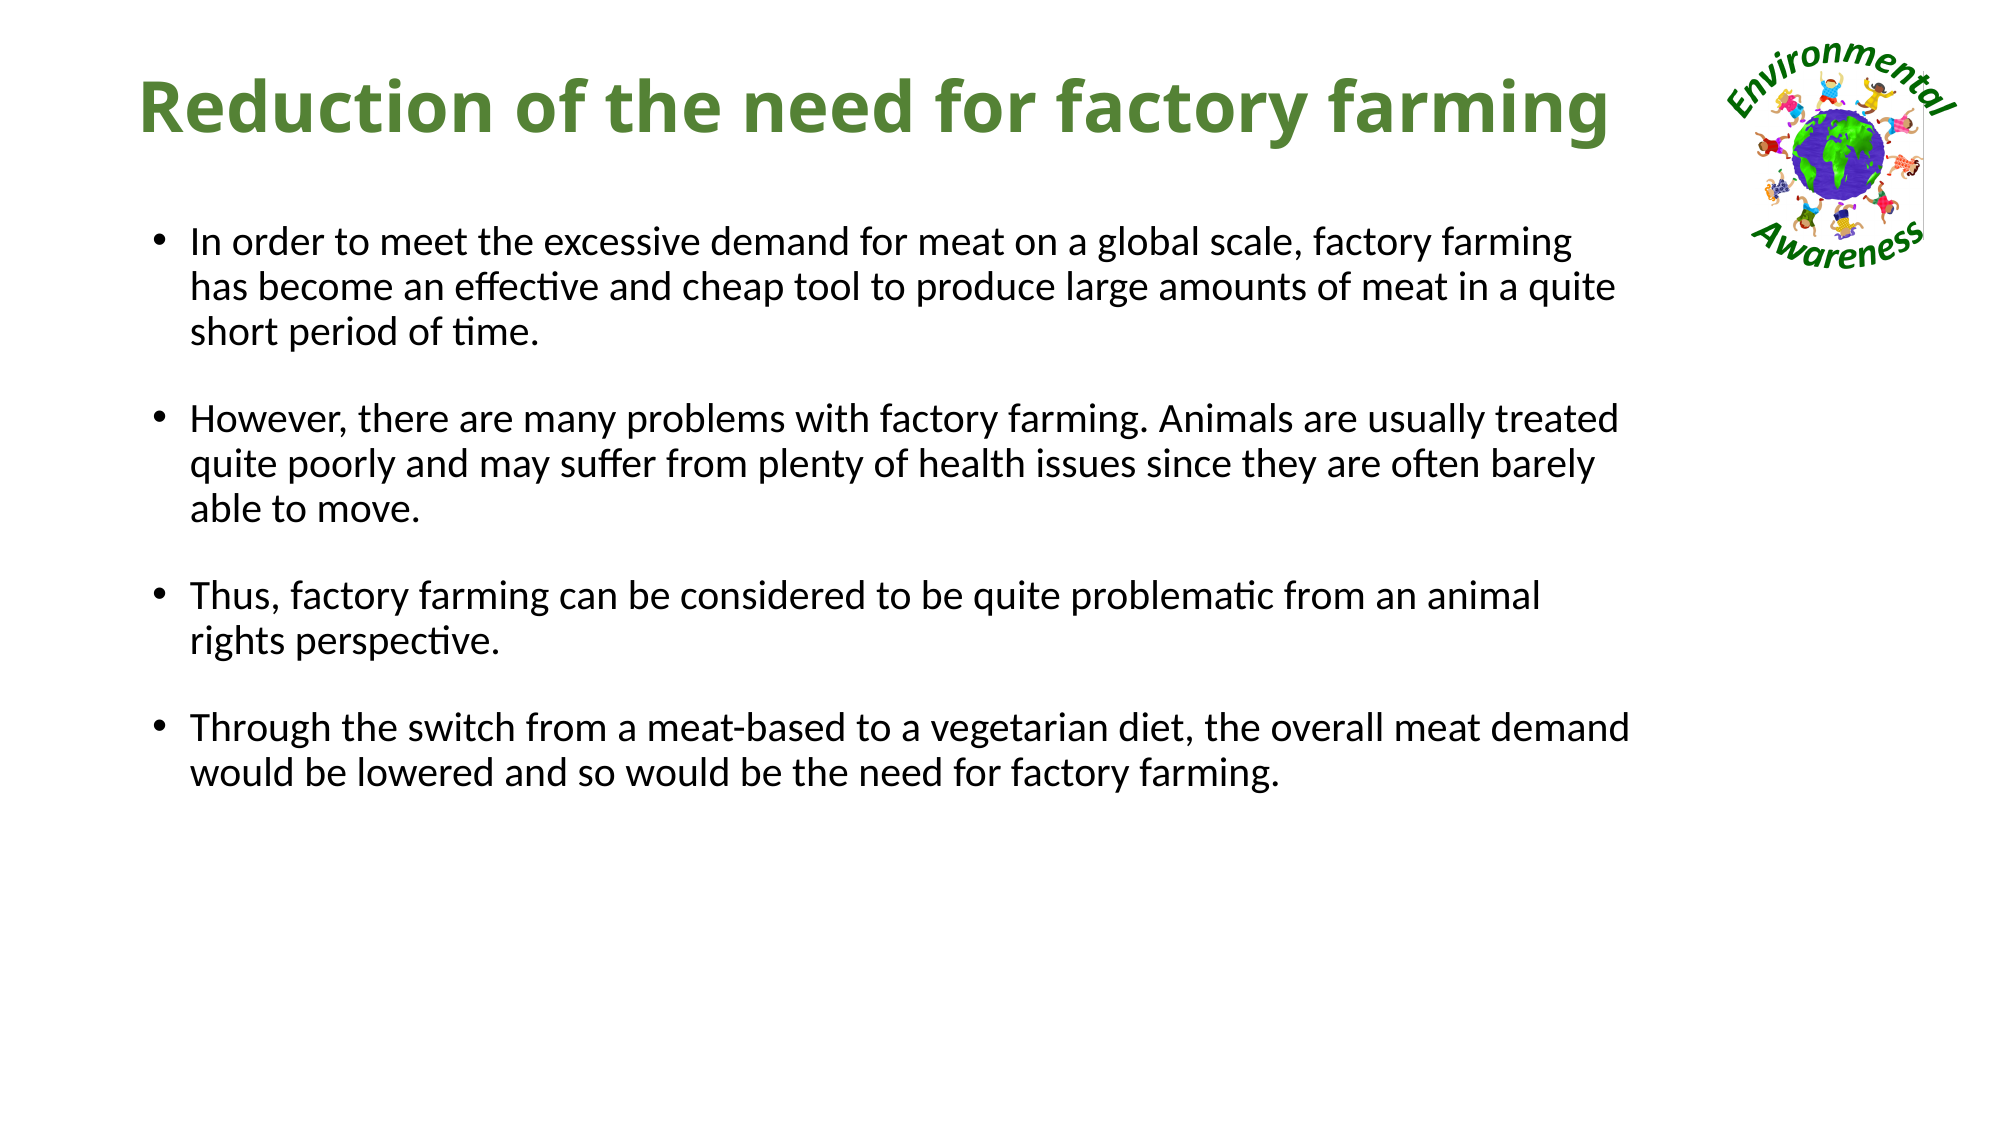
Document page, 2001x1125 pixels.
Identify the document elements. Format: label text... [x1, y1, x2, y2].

title Reduction of the need for factory farming [122, 59, 1650, 160]
list In order to meet the excessive demand for meat on a global scale, factory farming has become an effective and cheap tool to produce large amounts of meat in a quite short period of time. However, there are many problems with factory farming. Animals are usually treated quite poorly and may suffer from plenty of health issues since they are often barely able to move. Thus, factory farming can be considered to be quite problematic from an animal rights perspective. Through the switch from a meat-based to a vegetarian diet, the overall meat demand would be lowered and so would be the need for factory farming. [137, 212, 1650, 1021]
picture [1716, 35, 1962, 278]
